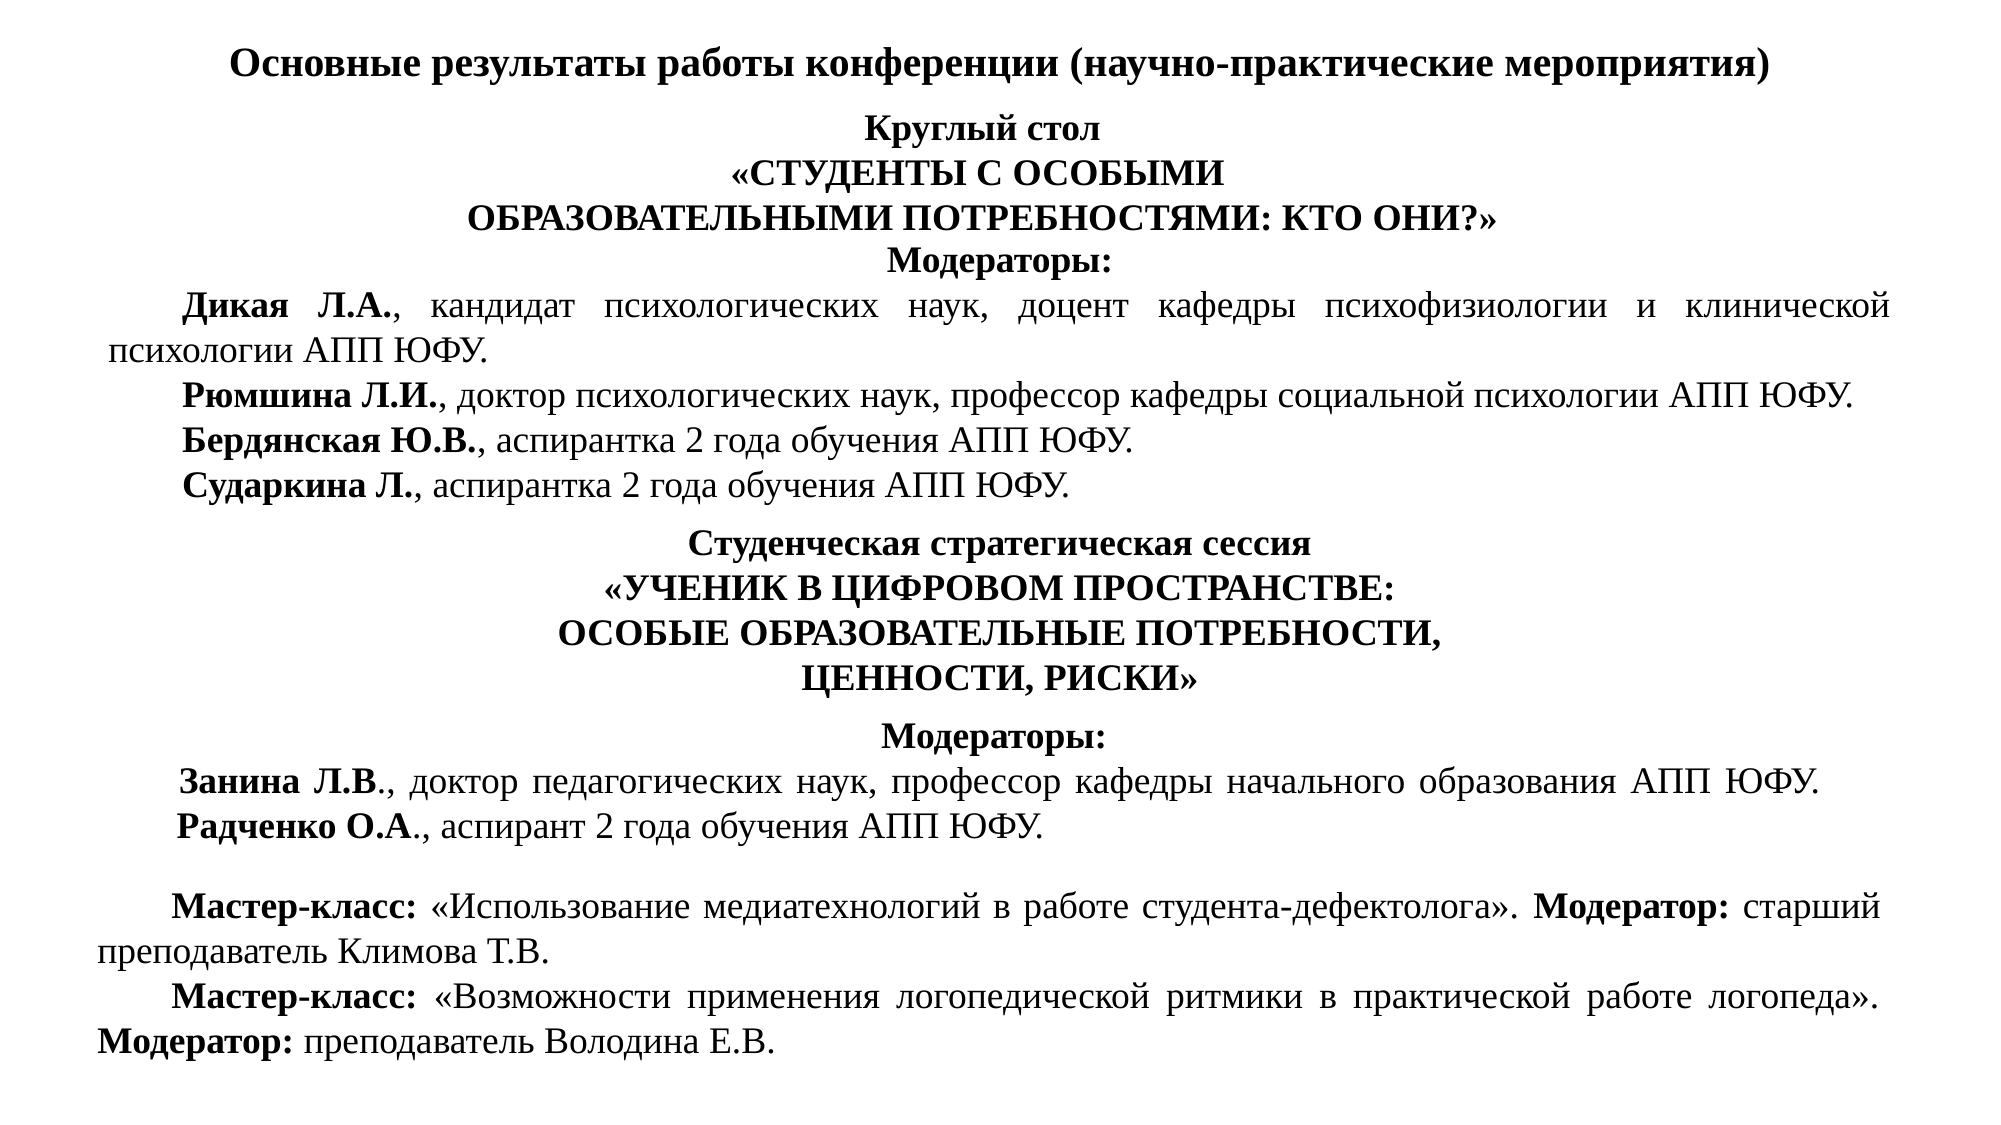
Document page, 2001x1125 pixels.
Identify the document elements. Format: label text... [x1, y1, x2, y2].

text_box Круглый стол «СТУДЕНТЫ С ОСОБЫМИ ОБРАЗОВАТЕЛЬНЫМИ ПОТРЕБНОСТЯМИ: КТО ОНИ?» [189, 95, 1776, 227]
text_box Модераторы: Дикая Л.А., кандидат психологических наук, доцент кафедры психофизиологии и клинической психологии АПП ЮФУ. Рюмшина Л.И., доктор психологических наук, профессор кафедры социальной психологии АПП ЮФУ. Бердянская Ю.В., аспирантка 2 года обучения АПП ЮФУ. Сударкина Л., аспирантка 2 года обучения АПП ЮФУ. [93, 227, 1907, 513]
text_box Основные результаты работы конференции (научно-практические мероприятия) [93, 27, 1896, 92]
text_box Студенческая стратегическая сессия «УЧЕНИК В ЦИФРОВОМ ПРОСТРАНСТВЕ: ОСОБЫЕ ОБРАЗОВАТЕЛЬНЫЕ ПОТРЕБНОСТИ, ЦЕННОСТИ, РИСКИ» [500, 510, 1500, 703]
text_box Модераторы: Занина Л.В., доктор педагогических наук, профессор кафедры начального образования АПП ЮФУ. Радченко О.А., аспирант 2 года обучения АПП ЮФУ. [161, 703, 1836, 854]
text_box Мастер-класс: «Использование медиатехнологий в работе студента-дефектолога». Модератор: старший преподаватель Климова Т.В. Мастер-класс: «Возможности применения логопедической ритмики в практической работе логопеда». Модератор: преподаватель Володина Е.В. [82, 873, 1896, 1069]
